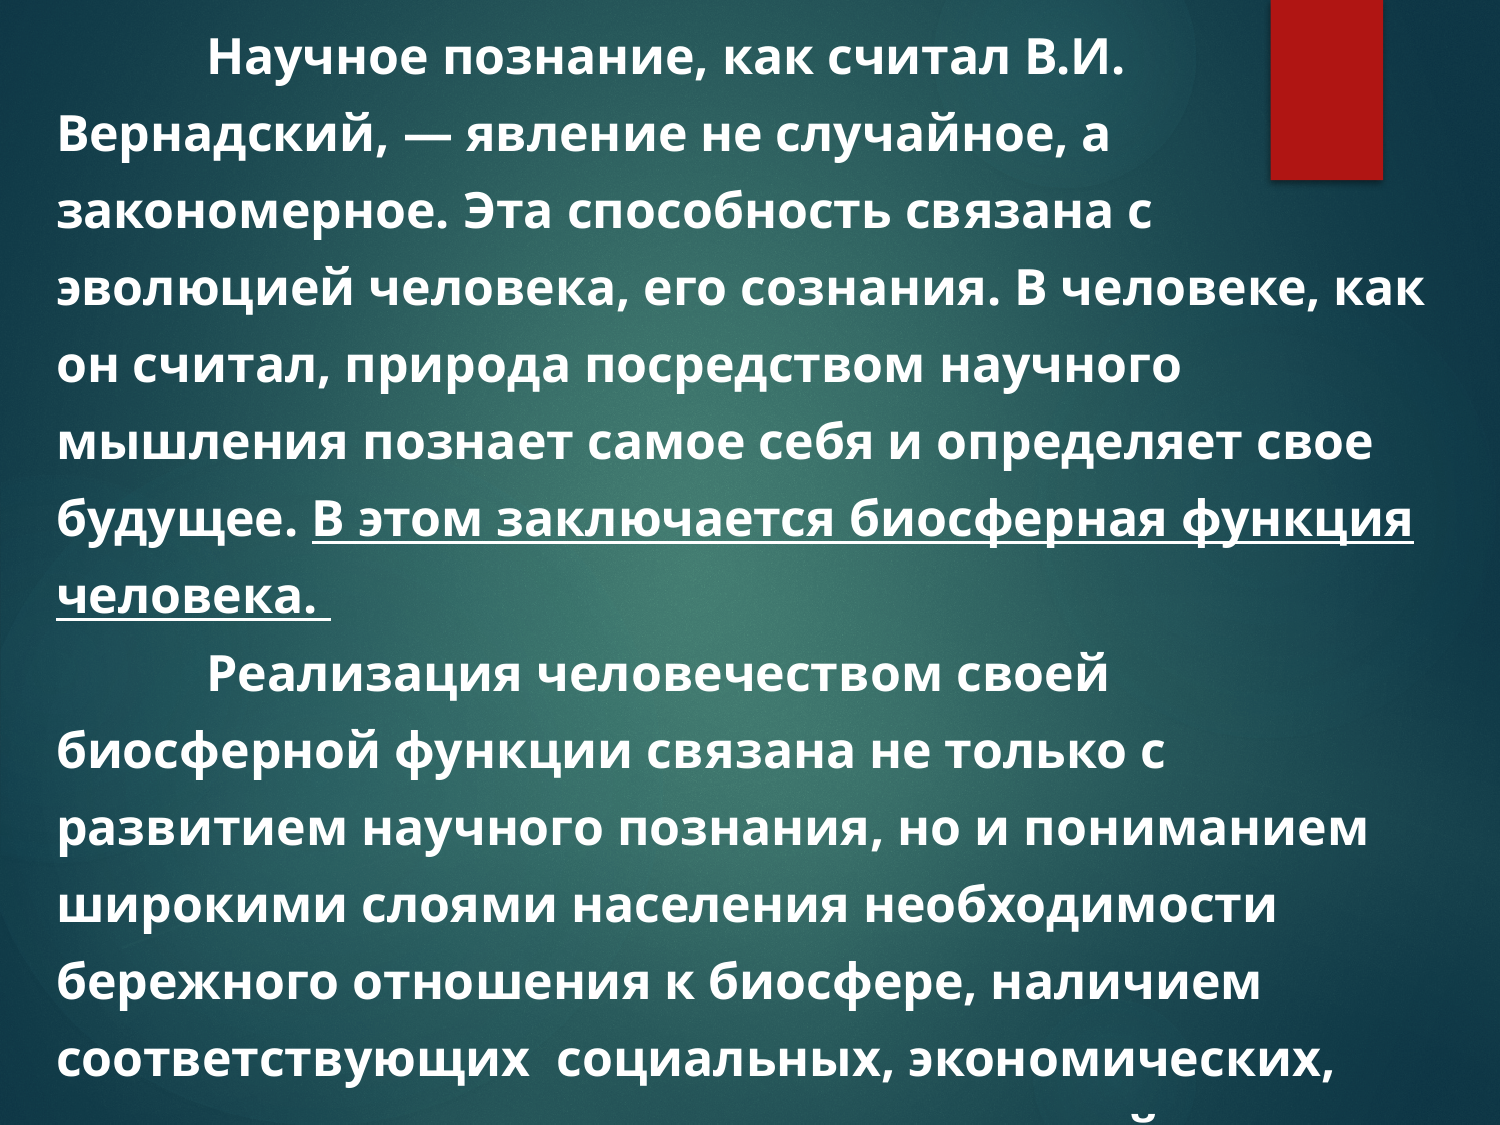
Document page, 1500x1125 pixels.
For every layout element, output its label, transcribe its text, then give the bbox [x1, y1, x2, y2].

text_box Научное познание, как считал В.И. Вернадский, — явление не случайное, а закономерное. Эта способность связана с эволюцией человека, его сознания. В человеке, как он считал, природа посредством научного мышления познает самое себя и определяет свое будущее. В этом заключается биосферная функция человека. Реализация человечеством своей биосферной функции связана не только с развитием научного познания, но и пониманием широкими слоями населения необходимости бережного отношения к биосфере, наличием соответствующих социальных, экономических, технологических предпосылок и условий. [41, 0, 1459, 1125]
